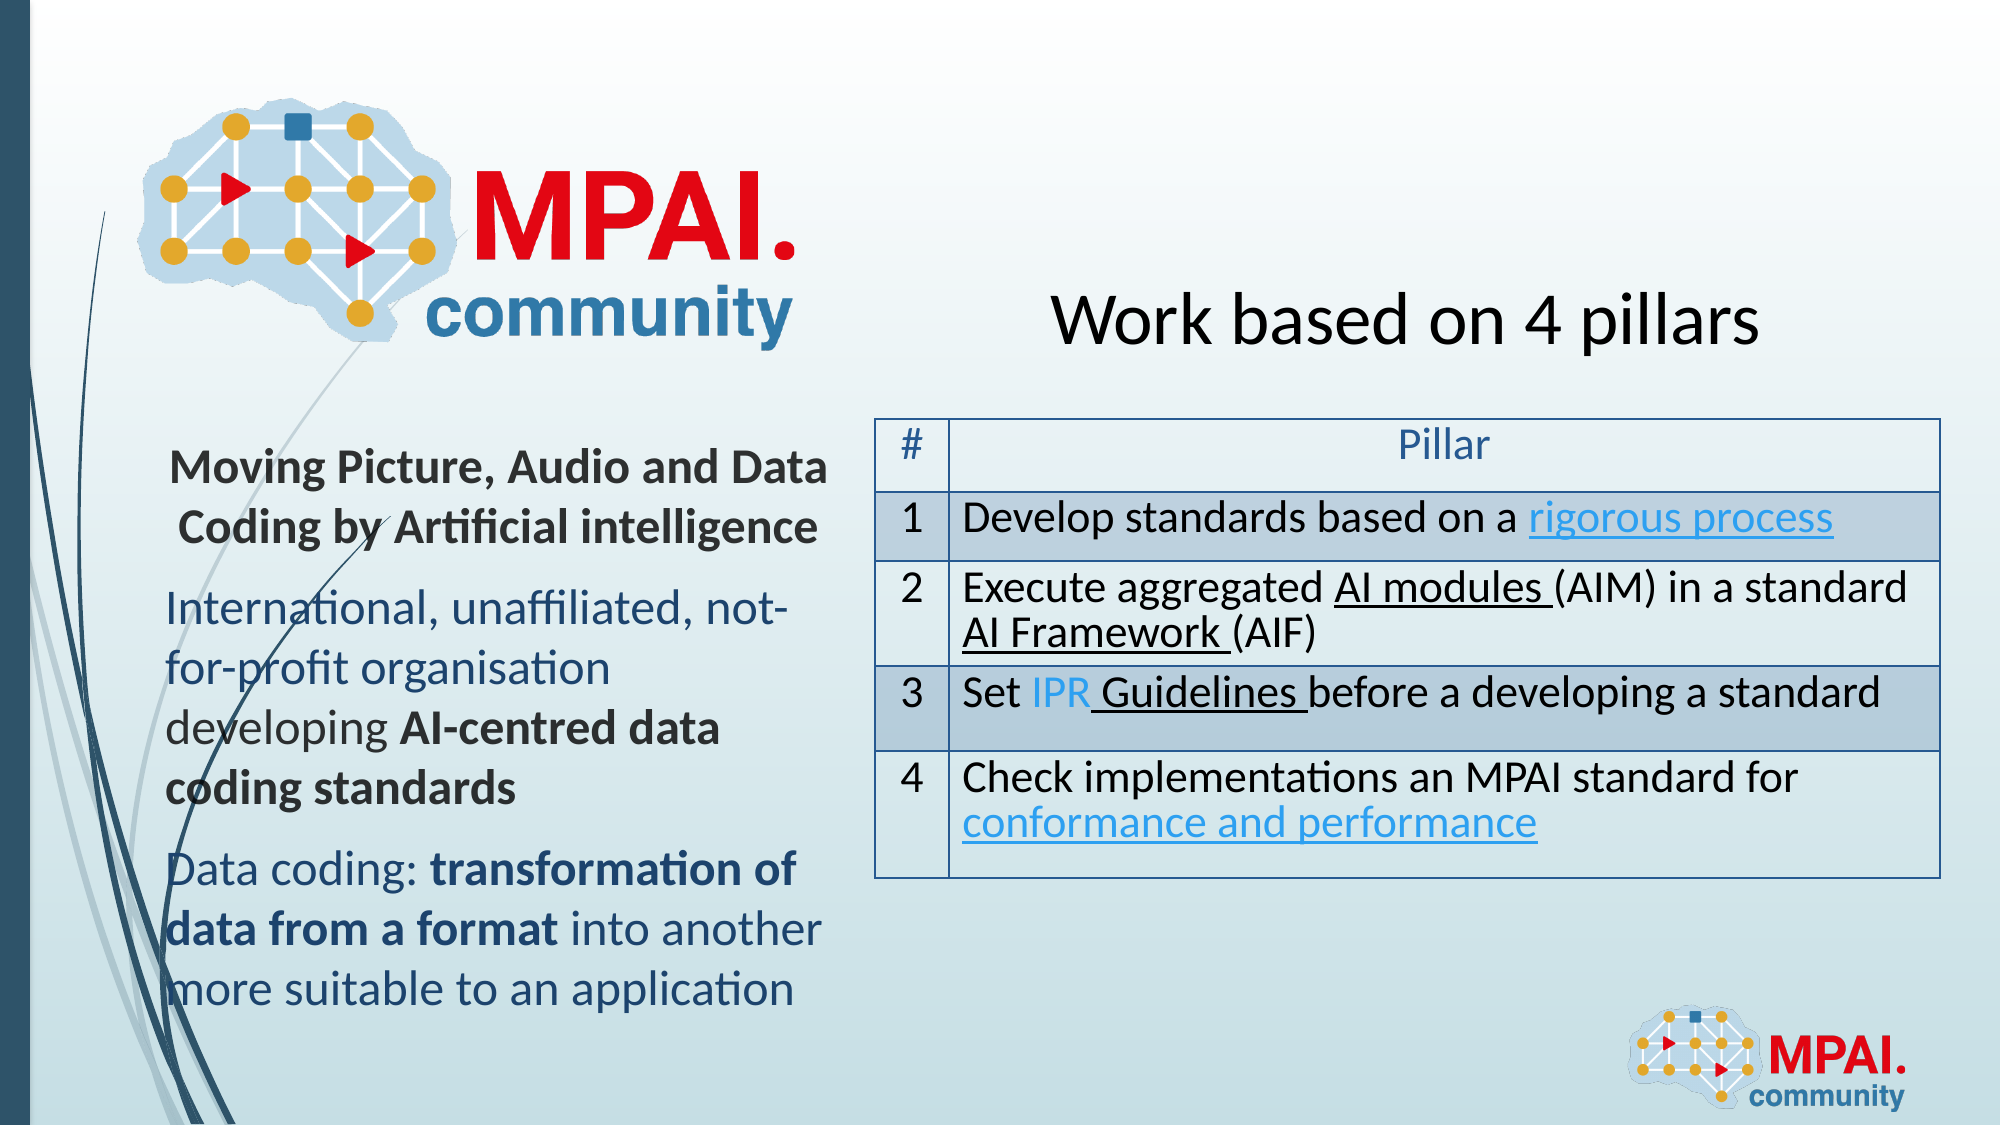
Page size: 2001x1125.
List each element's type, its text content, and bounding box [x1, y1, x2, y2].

table_cell Develop standards based on a rigorous process [950, 493, 1939, 560]
table_cell Set IPR Guidelines before a developing a standard [950, 667, 1939, 750]
table_cell Check implementations an MPAI standard for conformance and performance [950, 752, 1939, 877]
table_cell 3 [876, 667, 948, 750]
text_box Work based on 4 pillars [901, 262, 1910, 368]
picture [1623, 999, 1909, 1120]
table_cell 2 [876, 562, 948, 665]
table_cell 4 [876, 752, 948, 877]
table_header # [876, 420, 948, 491]
list Moving Picture, Audio and Data Coding by Artificial intelligence International, unaffiliated, not-for-profit organisation developing AI-centred data coding standards Data coding: transformation of data from a format into another more suitable to an application [150, 425, 848, 1089]
table_header Pillar [950, 420, 1939, 491]
table_cell Execute aggregated AI modules (AIM) in a standard AI Framework (AIF) [950, 562, 1939, 665]
table_cell 1 [876, 493, 948, 560]
picture [126, 84, 804, 369]
